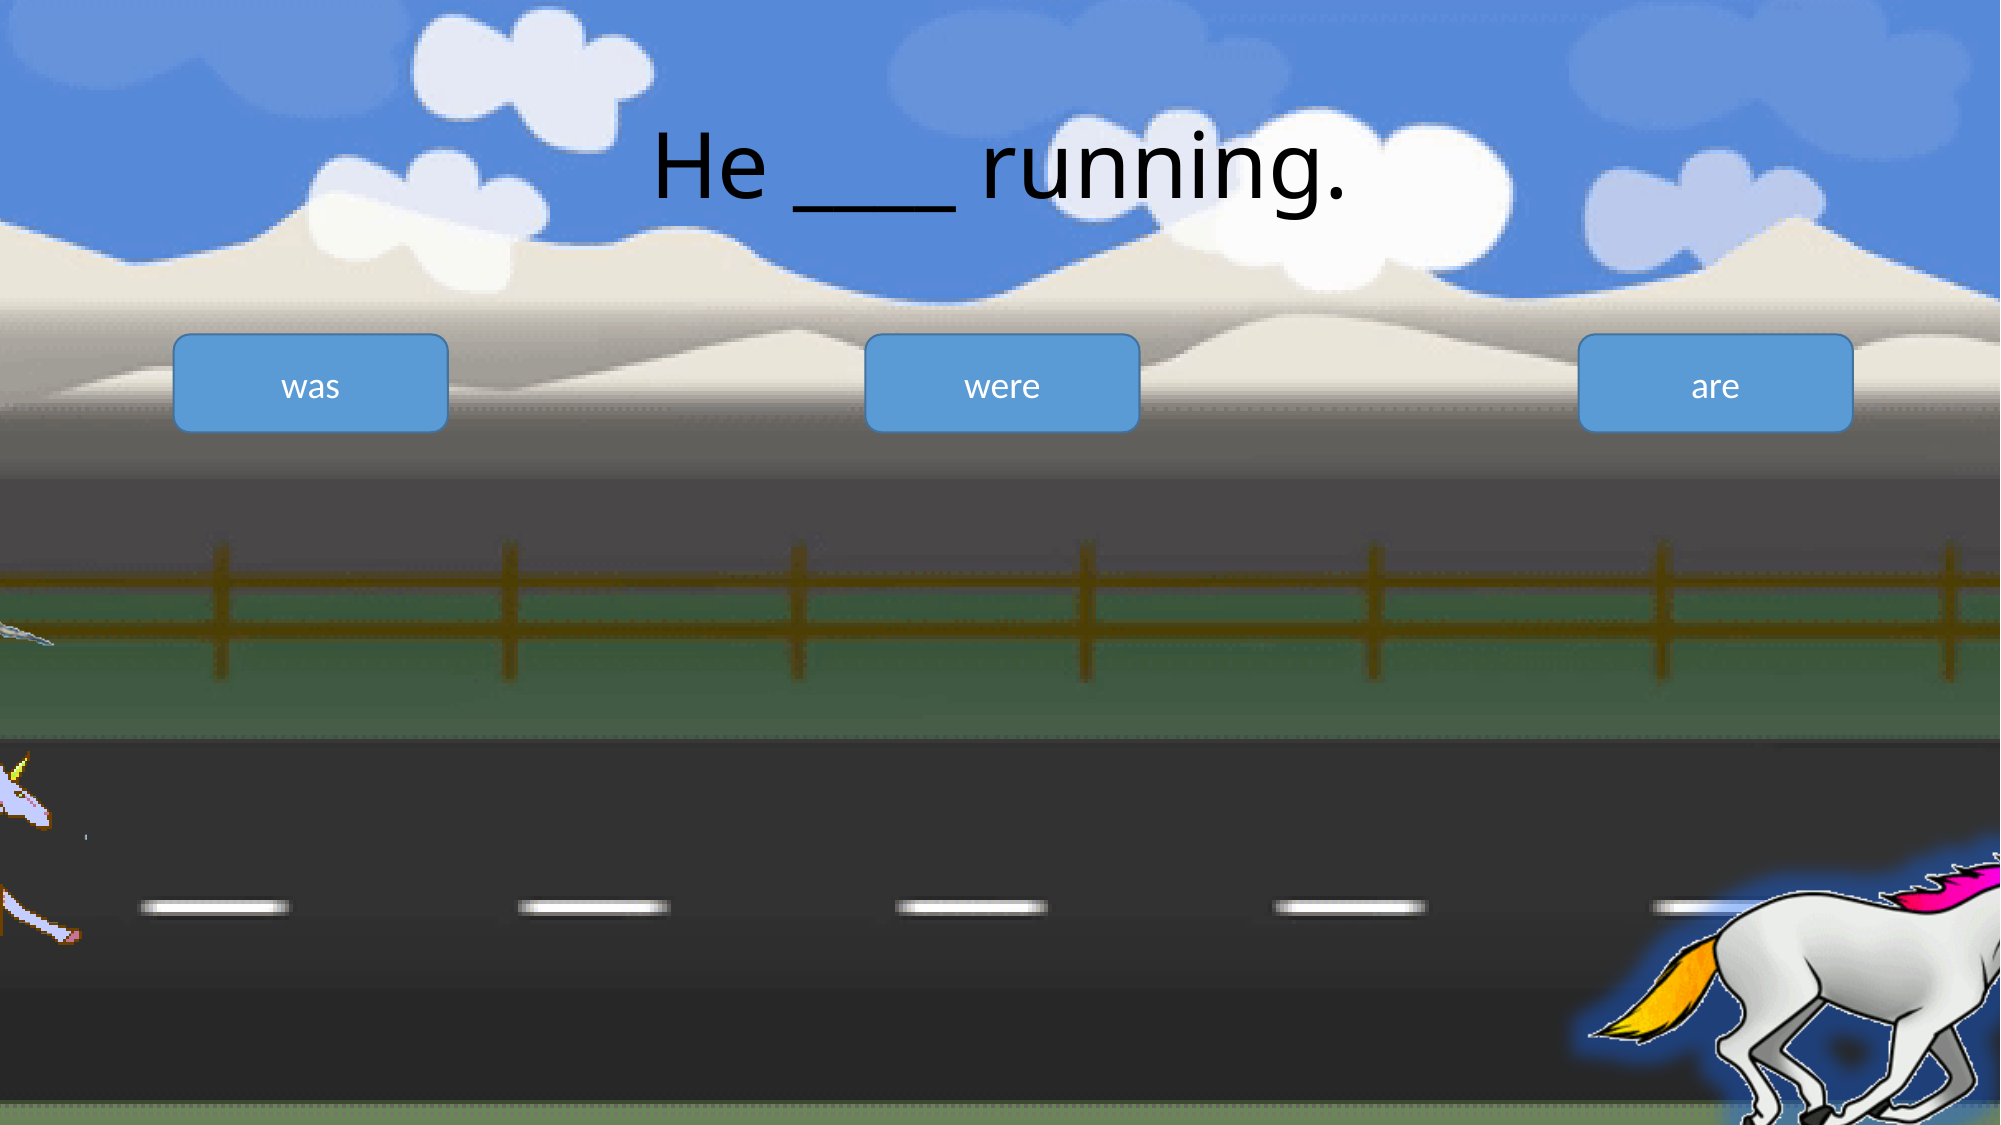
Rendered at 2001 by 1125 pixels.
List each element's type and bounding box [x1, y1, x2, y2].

picture [0, 0, 2000, 1125]
list [1524, 757, 2000, 1125]
list [0, 716, 166, 1037]
